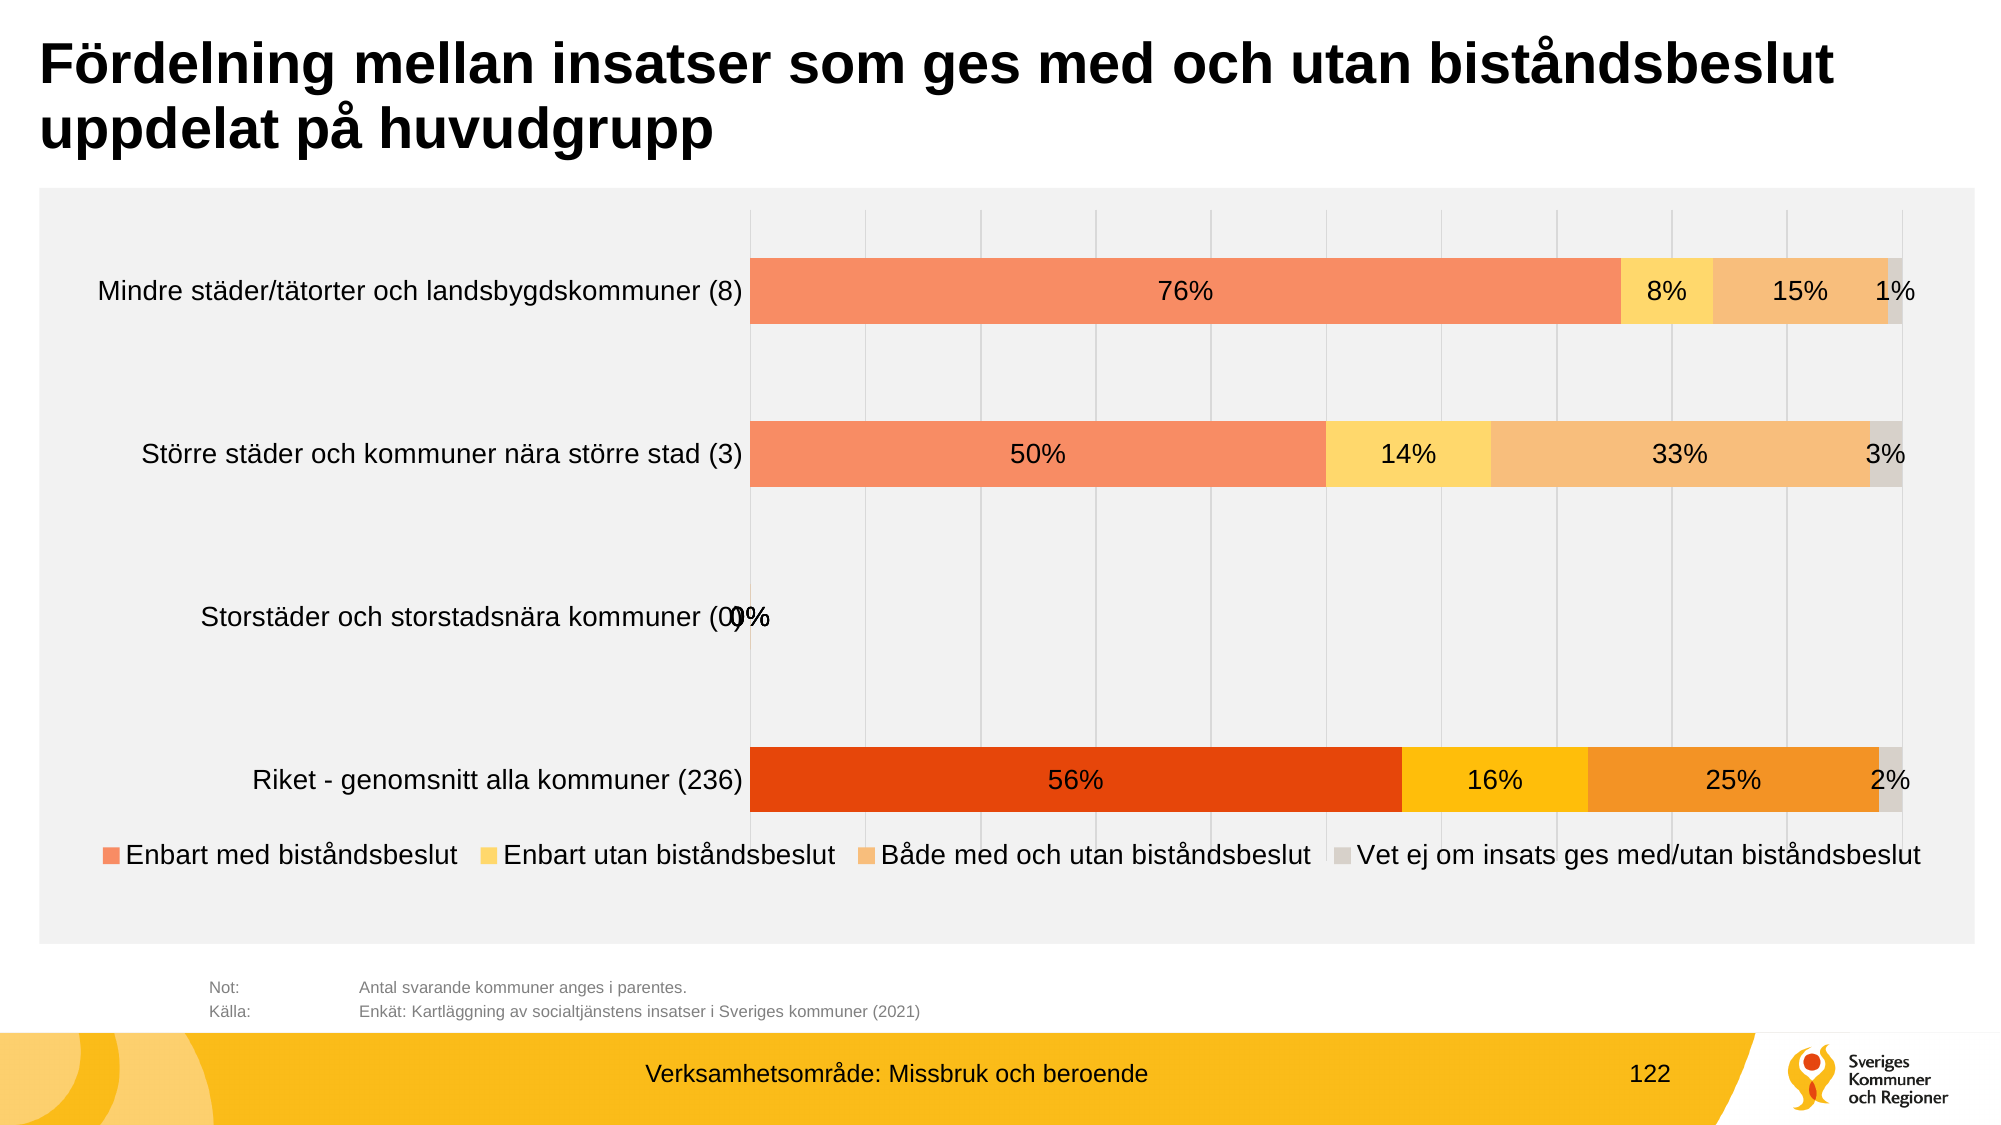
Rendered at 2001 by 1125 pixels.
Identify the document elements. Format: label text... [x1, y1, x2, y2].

picture [0, 0, 2000, 1125]
footer Verksamhetsområde: Missbruk och beroende [403, 1042, 1393, 1103]
list Not: Antal svarande kommuner anges i parentes. Källa: Enkät: Kartläggning av socialtjänstens insatser i Sveriges kommuner (2021) [39, 943, 1975, 1029]
title Fördelning mellan insatser som ges med och utan biståndsbeslut uppdelat på huvudgrupp [39, 22, 1975, 170]
slide_number 122 [1477, 1042, 1687, 1103]
chart [59, 194, 1941, 931]
